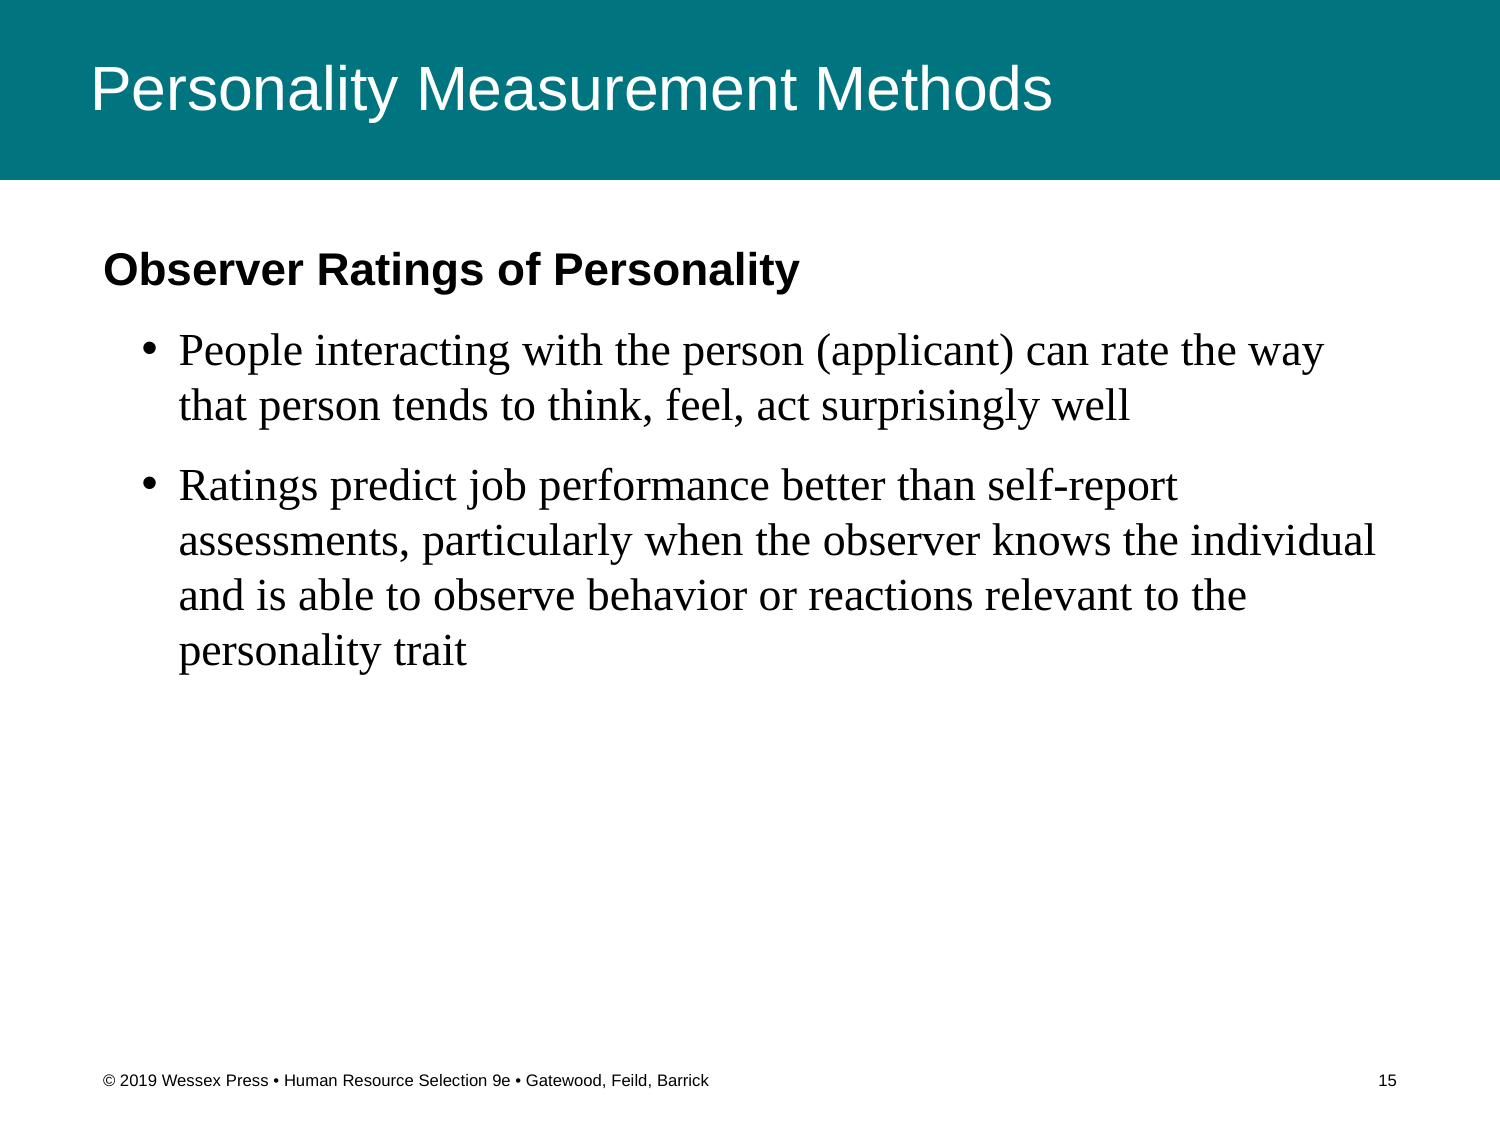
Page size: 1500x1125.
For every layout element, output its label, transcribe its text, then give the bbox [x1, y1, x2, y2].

slide_number © 2019 Wessex Press • Human Resource Selection 9e • Gatewood, Feild, Barrick [103, 1053, 750, 1090]
list Observer Ratings of Personality People interacting with the person (applicant) can rate the way that person tends to think, feel, act surprisingly well Ratings predict job performance better than self-report assessments, particularly when the observer knows the individual and is able to observe behavior or reactions relevant to the personality trait [103, 239, 1397, 1053]
title Personality Measurement Methods [0, 0, 1500, 180]
slide_number 15 [1059, 1053, 1397, 1090]
